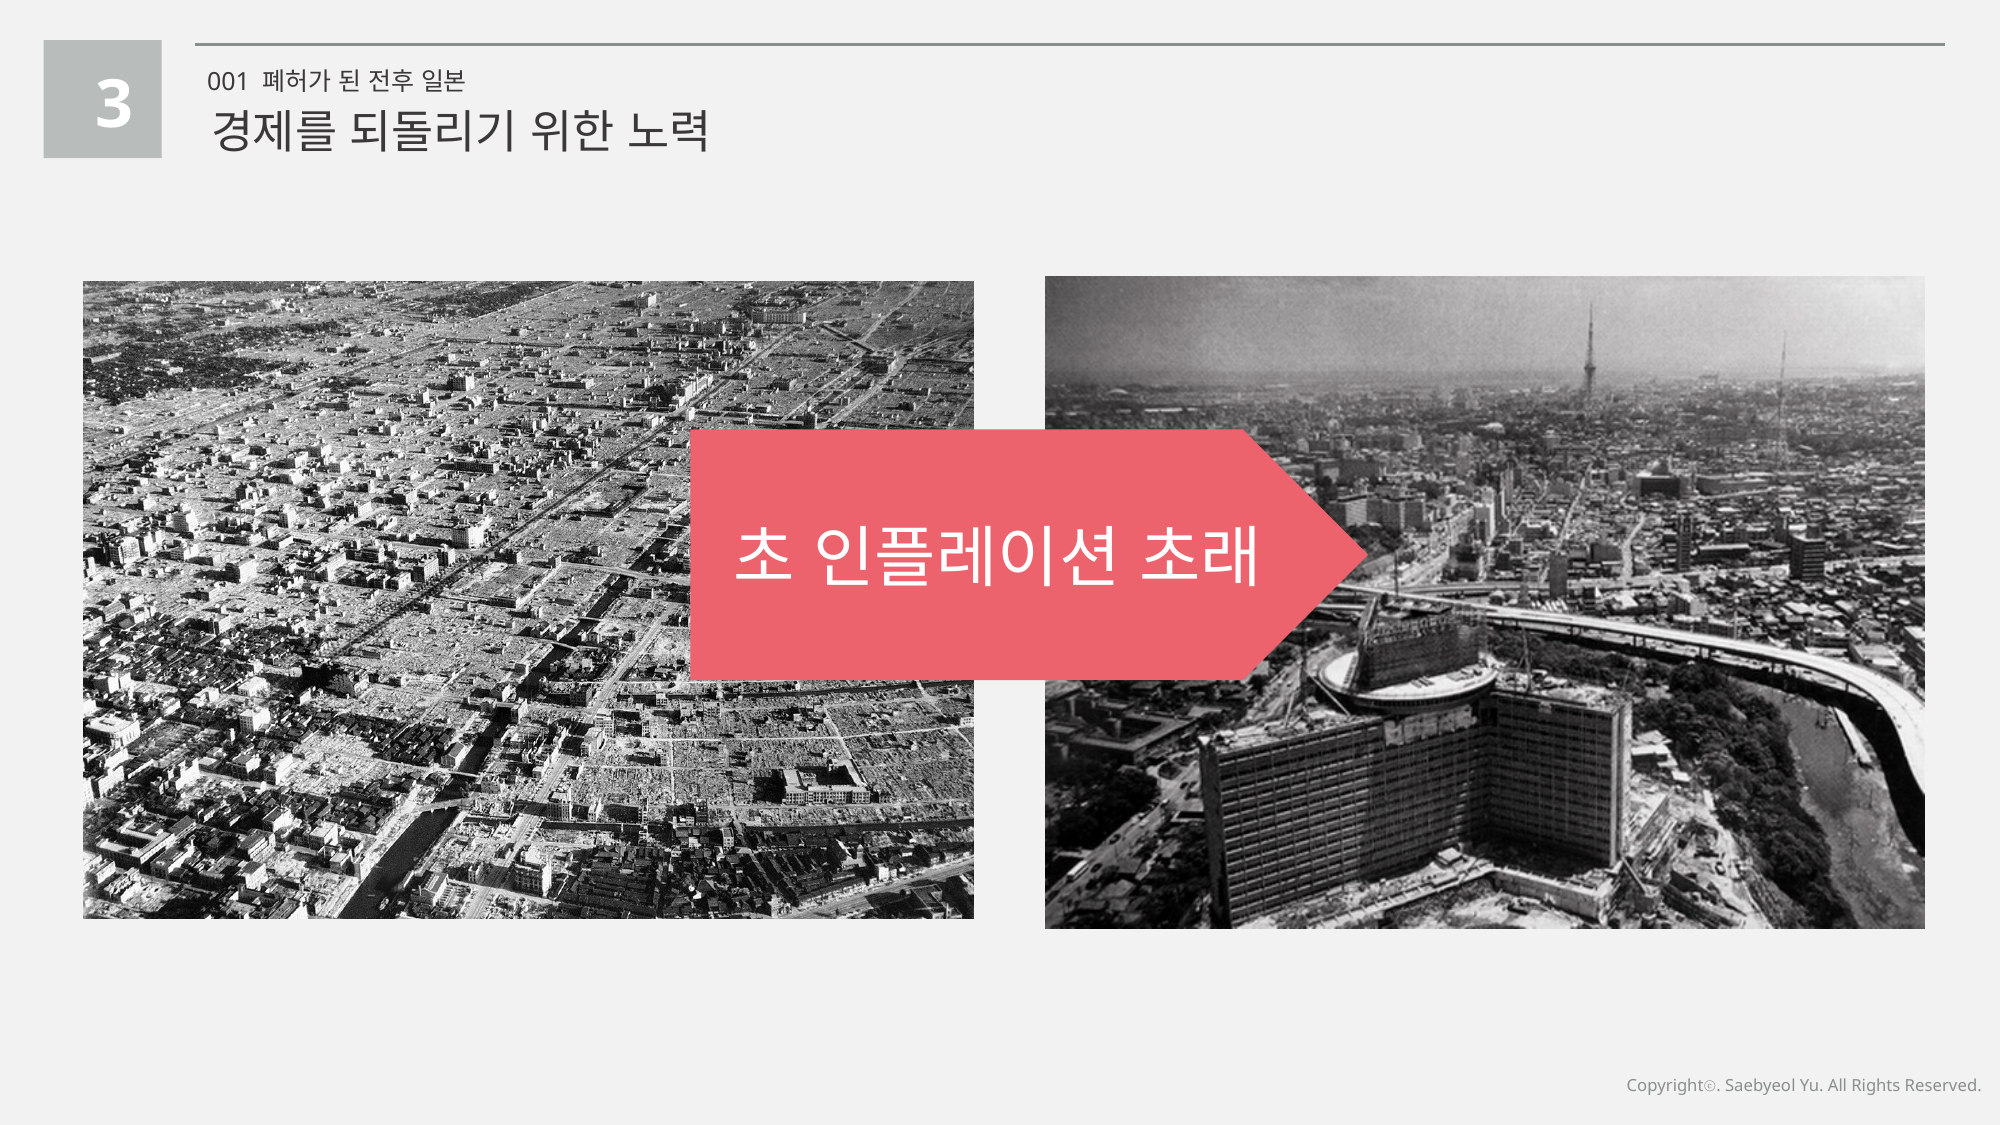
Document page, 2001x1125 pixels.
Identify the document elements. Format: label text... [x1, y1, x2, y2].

text_box 초 인플레이션 초래 [974, 428, 1045, 682]
text_box 3 [80, 52, 123, 148]
picture [1045, 276, 1925, 929]
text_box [194, 57, 728, 167]
text_box [42, 39, 163, 159]
picture [83, 281, 974, 919]
